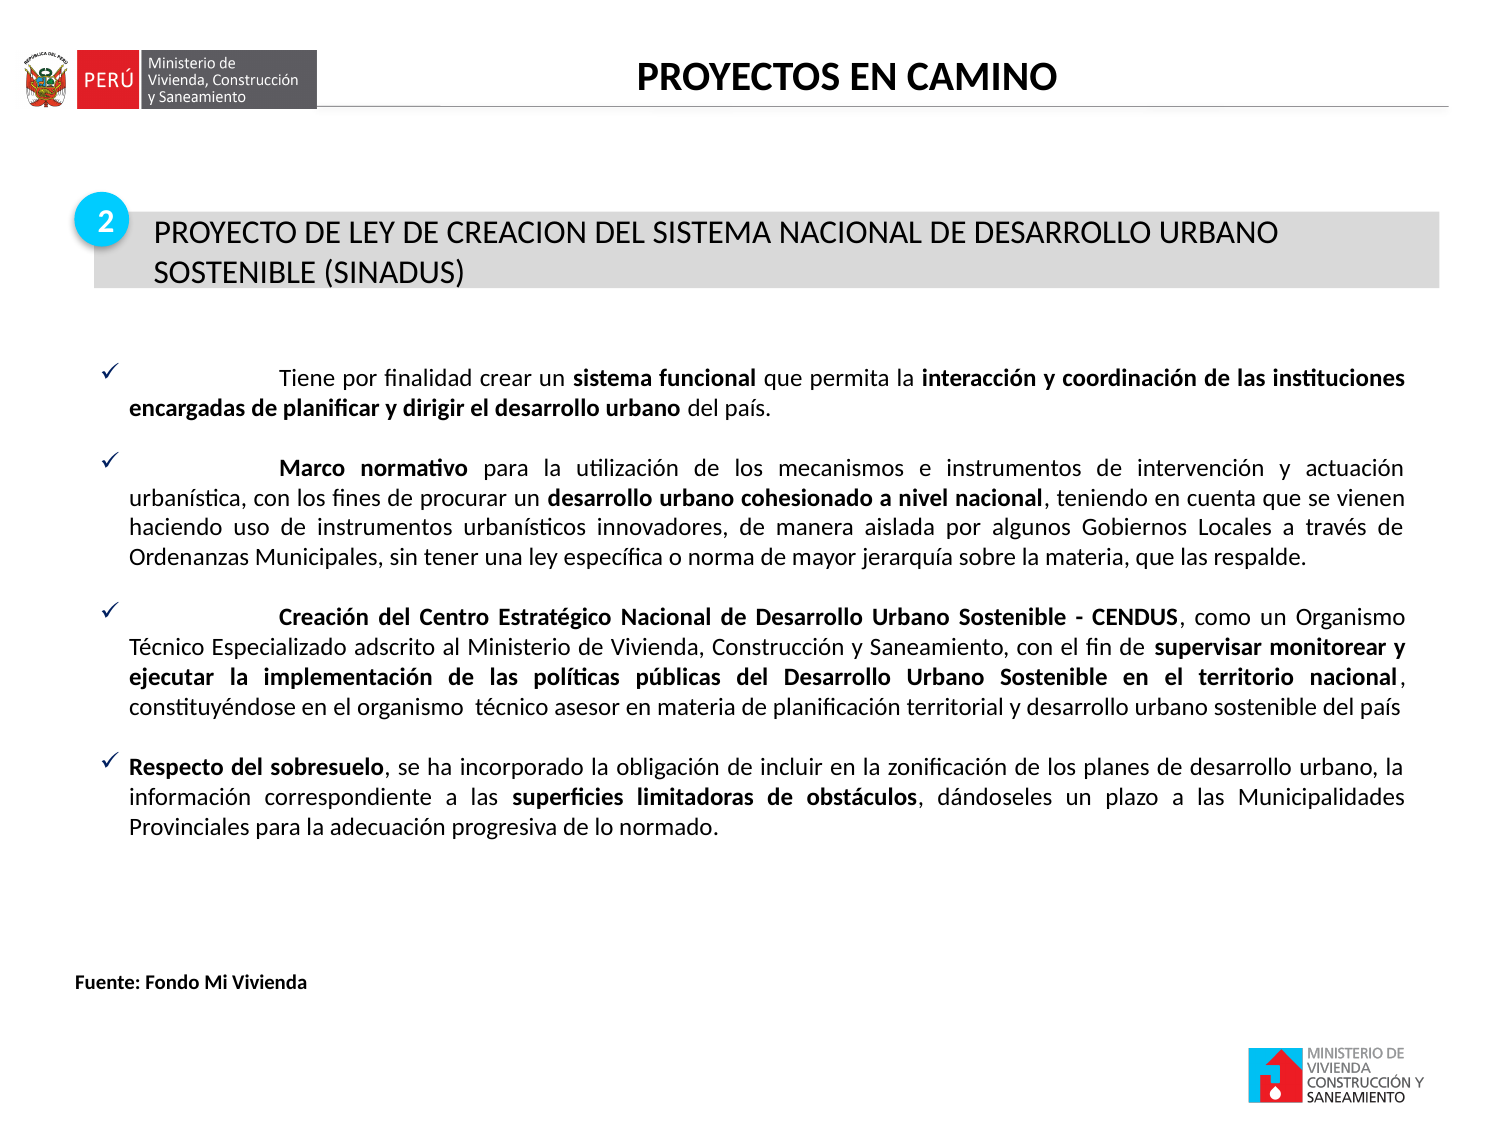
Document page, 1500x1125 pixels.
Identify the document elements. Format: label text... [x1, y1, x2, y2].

text_box 2 [74, 191, 130, 247]
picture [15, 50, 317, 109]
text_box PROYECTOS EN CAMINO [273, 41, 1421, 107]
text_box Tiene por finalidad crear un sistema funcional que permita la interacción y coordinación de las instituciones encargadas de planificar y dirigir el desarrollo urbano del país. Marco normativo para la utilización de los mecanismos e instrumentos de intervención y actuación urbanística, con los fines de procurar un desarrollo urbano cohesionado a nivel nacional, teniendo en cuenta que se vienen haciendo uso de instrumentos urbanísticos innovadores, de manera aislada por algunos Gobiernos Locales a través de Ordenanzas Municipales, sin tener una ley específica o norma de mayor jerarquía sobre la materia, que las respalde. Creación del Centro Estratégico Nacional de Desarrollo Urbano Sostenible - CENDUS, como un Organismo Técnico Especializado adscrito al Ministerio de Vivienda, Construcción y Saneamiento, con el fin de supervisar monitorear y ejecutar la implementación de las políticas públicas del Desarrollo Urbano Sostenible en el territorio nacional, constituyéndose en el organismo técnico asesor en materia de planificación territorial y desarrollo urbano sostenible del país Respecto del sobresuelo, se ha incorporado la obligación de incluir en la zonificación de los planes de desarrollo urbano, la información correspondiente a las superficies limitadoras de obstáculos, dándoseles un plazo a las Municipalidades Provinciales para la adecuación progresiva de lo normado. [85, 353, 1421, 848]
text_box Fuente: Fondo Mi Vivienda [60, 961, 454, 1002]
text_box PROYECTO DE LEY DE CREACION DEL SISTEMA NACIONAL DE DESARROLLO URBANO SOSTENIBLE (SINADUS) [92, 210, 1441, 290]
